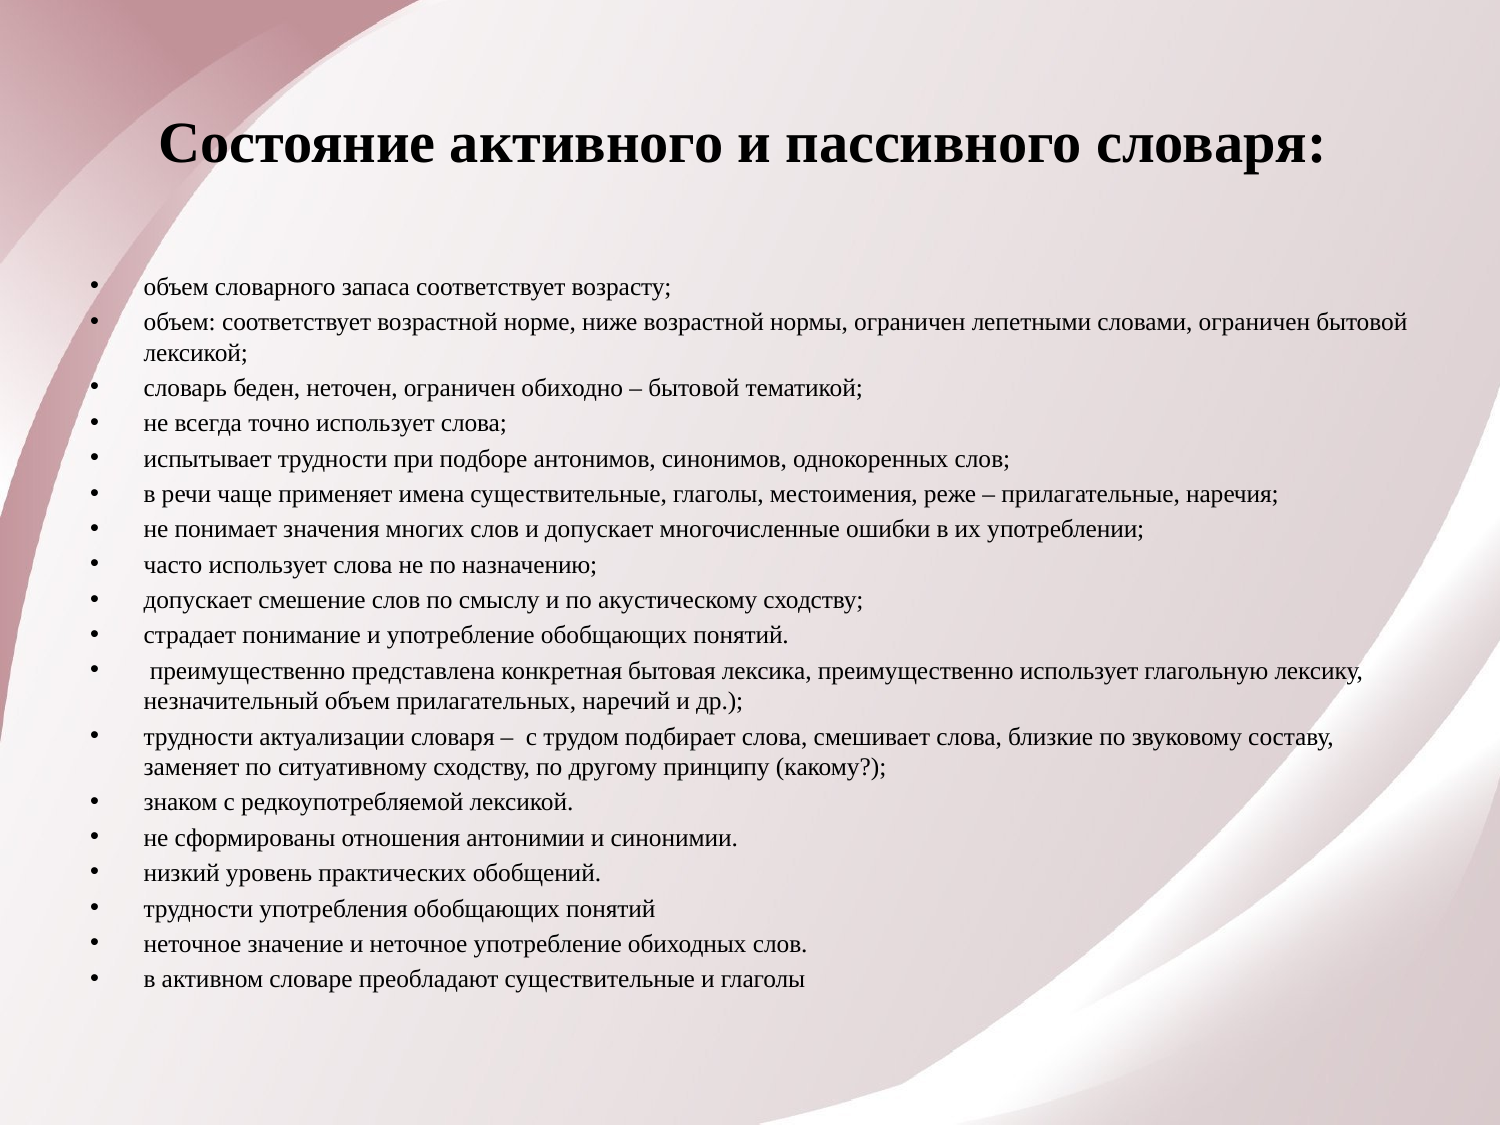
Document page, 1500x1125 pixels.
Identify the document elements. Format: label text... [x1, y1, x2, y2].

title Состояние активного и пассивного словаря: [75, 45, 1425, 233]
list объем словарного запаса соответствует возрасту; объем: соответствует возрастной норме, ниже возрастной нормы, ограничен лепетными словами, ограничен бытовой лексикой; словарь беден, неточен, ограничен обиходно – бытовой тематикой; не всегда точно использует слова; испытывает трудности при подборе антонимов, синонимов, однокоренных слов; в речи чаще применяет имена существительные, глаголы, местоимения, реже – прилагательные, наречия; не понимает значения многих слов и допускает многочисленные ошибки в их употреблении; часто использует слова не по назначению; допускает смешение слов по смыслу и по акустическому сходству; страдает понимание и употребление обобщающих понятий. преимущественно представлена конкретная бытовая лексика, преимущественно использует глагольную лексику, незначительный объем прилагательных, наречий и др.); трудности актуализации словаря – с трудом подбирает слова, смешивает слова, близкие по звуковому составу, заменяет по ситуативному сходству, по другому принципу (какому?); знаком с редкоупотребляемой лексикой. не сформированы отношения антонимии и синонимии. низкий уровень практических обобщений. трудности употребления обобщающих понятий неточное значение и неточное употребление обиходных слов. в активном словаре преобладают существительные и глаголы [75, 262, 1425, 1005]
picture [0, 0, 1500, 1125]
